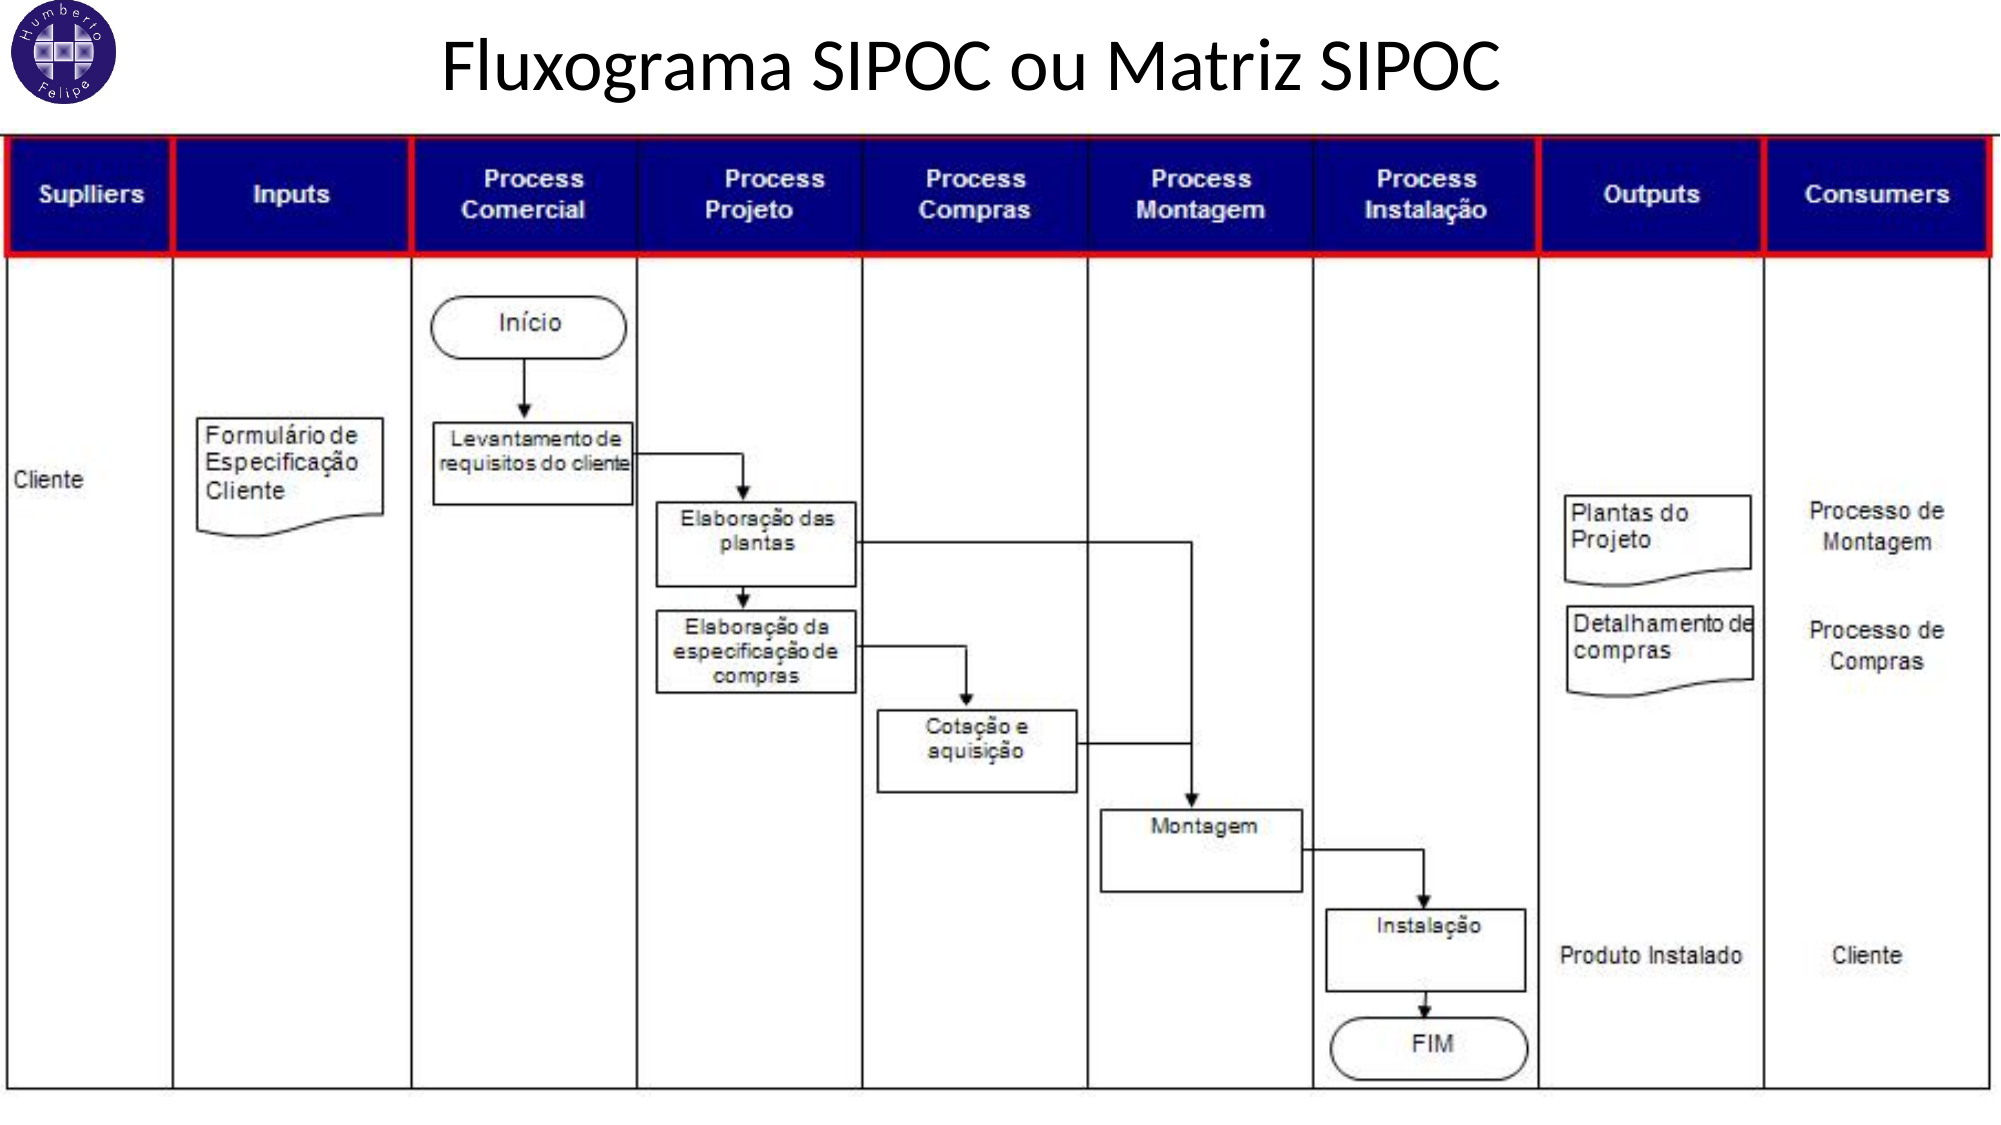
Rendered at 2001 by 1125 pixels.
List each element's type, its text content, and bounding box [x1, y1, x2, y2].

picture [11, 0, 116, 104]
picture [0, 128, 2000, 1097]
text_box Fluxograma SIPOC ou Matriz SIPOC [290, 8, 1655, 114]
